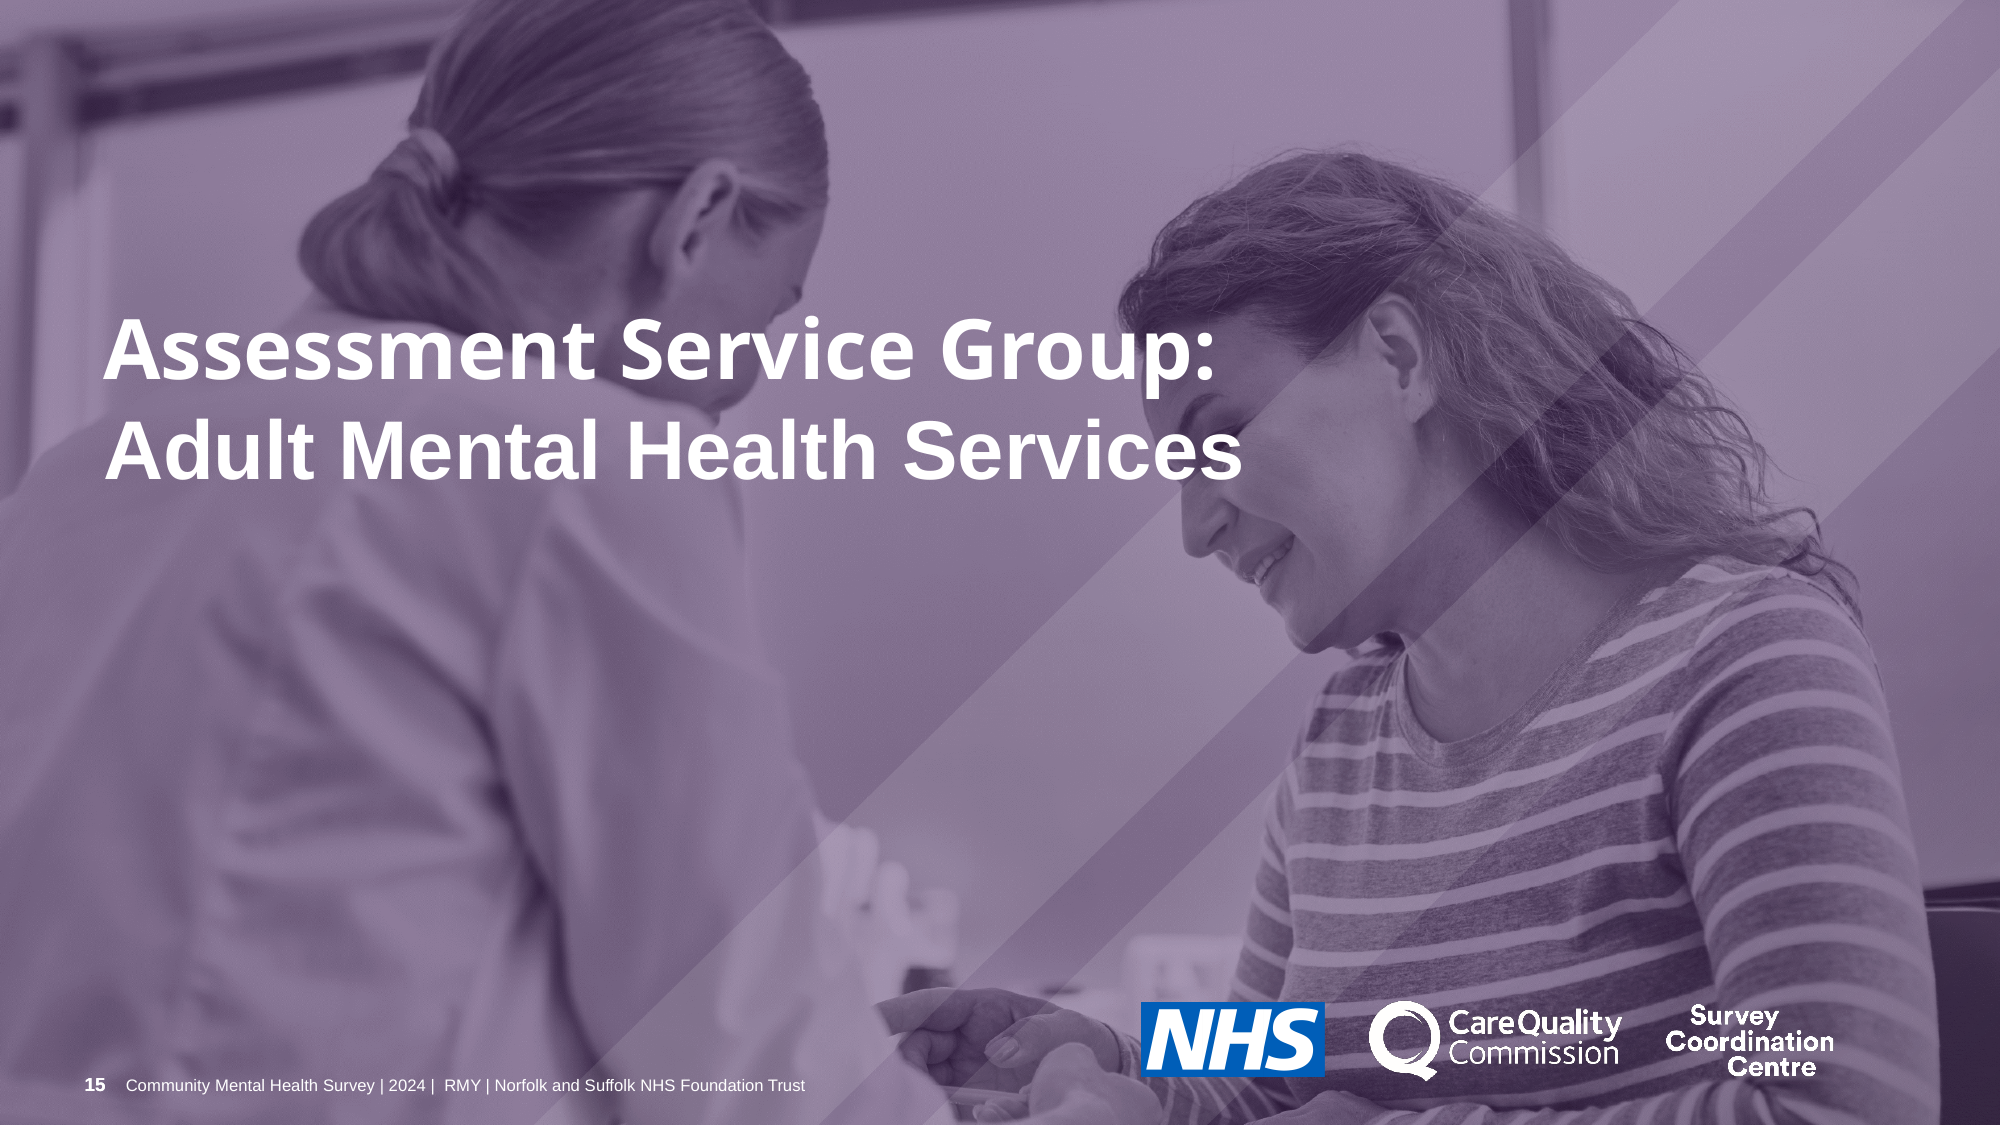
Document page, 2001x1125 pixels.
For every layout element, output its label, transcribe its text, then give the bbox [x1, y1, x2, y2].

picture [1663, 1001, 1836, 1079]
picture [1357, 989, 1629, 1091]
title Assessment Service Group: Adult Mental Health Services [103, 296, 1603, 499]
text_box 15 [84, 1065, 122, 1125]
picture [1141, 1002, 1325, 1077]
